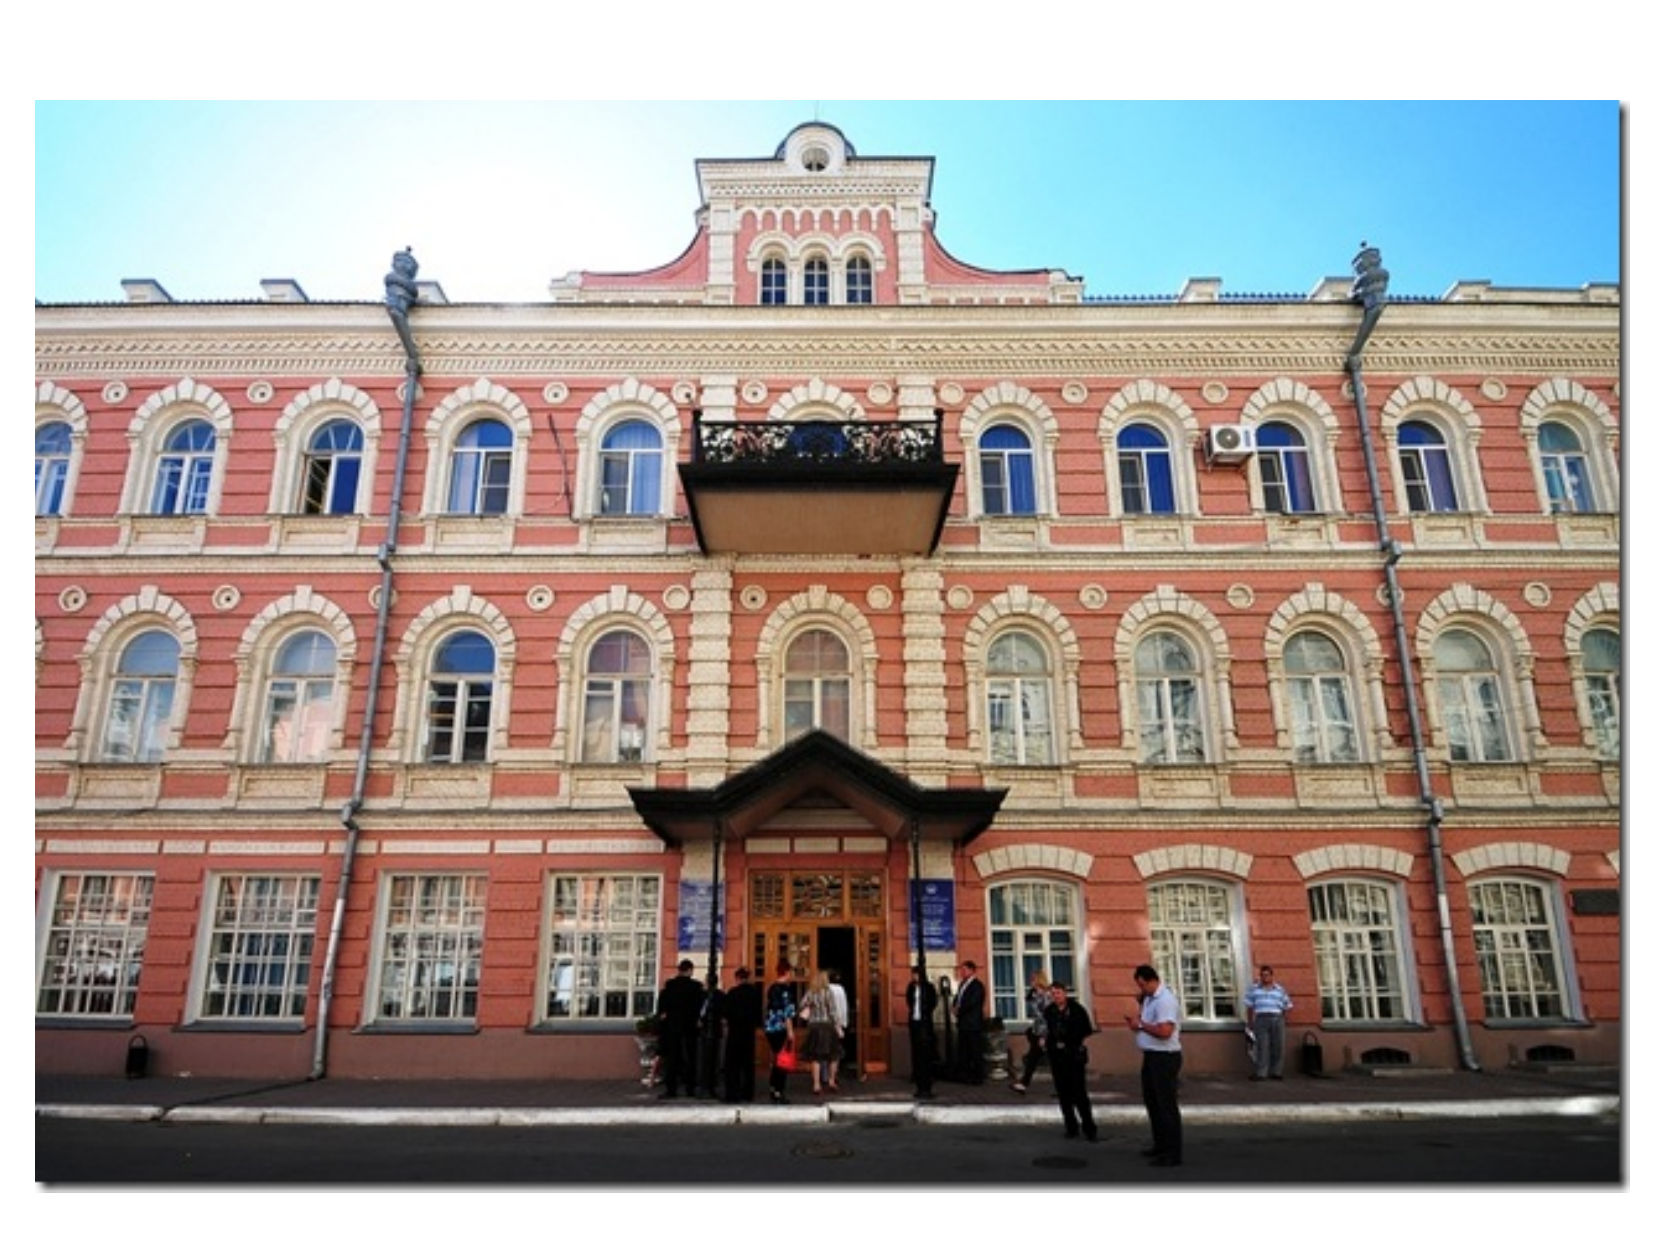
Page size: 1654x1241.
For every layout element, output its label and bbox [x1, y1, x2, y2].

picture [35, 100, 1630, 1193]
